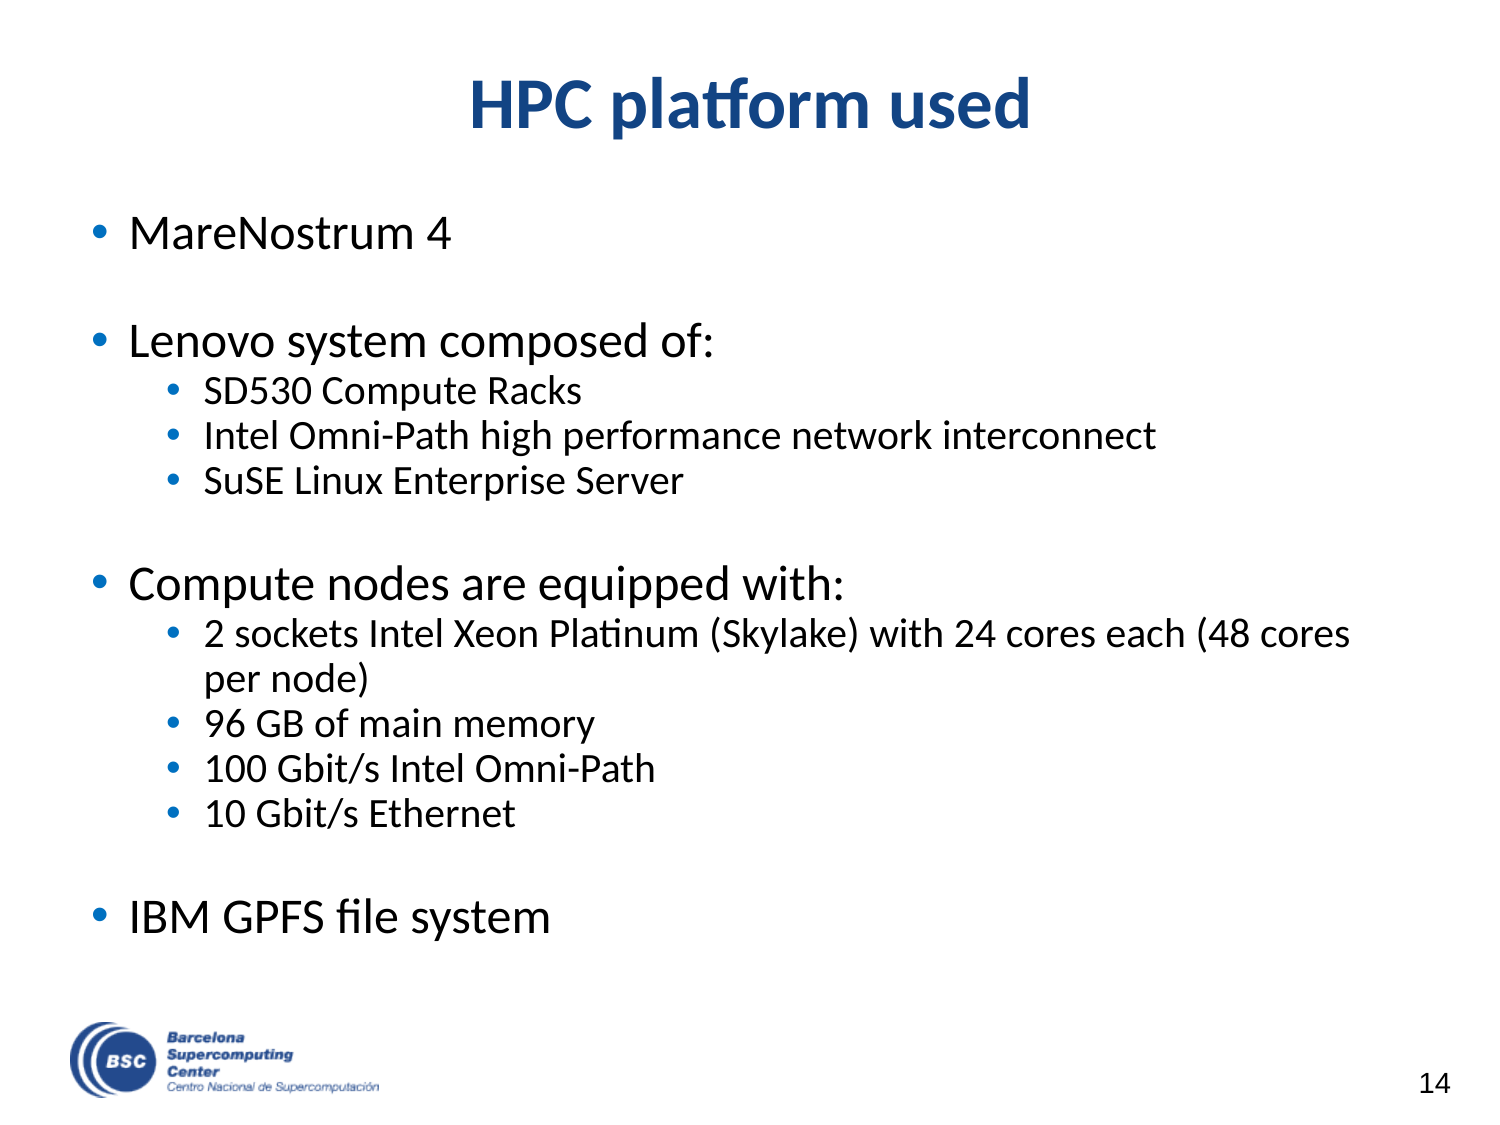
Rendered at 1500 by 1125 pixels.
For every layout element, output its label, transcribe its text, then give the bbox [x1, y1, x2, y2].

list MareNostrum 4 Lenovo system composed of: SD530 Compute Racks Intel Omni-Path high performance network interconnect SuSE Linux Enterprise Server Compute nodes are equipped with: 2 sockets Intel Xeon Platinum (Skylake) with 24 cores each (48 cores per node) 96 GB of main memory 100 Gbit/s Intel Omni-Path 10 Gbit/s Ethernet IBM GPFS file system [76, 199, 1427, 993]
title HPC platform used [76, 35, 1427, 174]
picture [70, 1022, 379, 1098]
slide_number ‹#› [1403, 1038, 1494, 1125]
